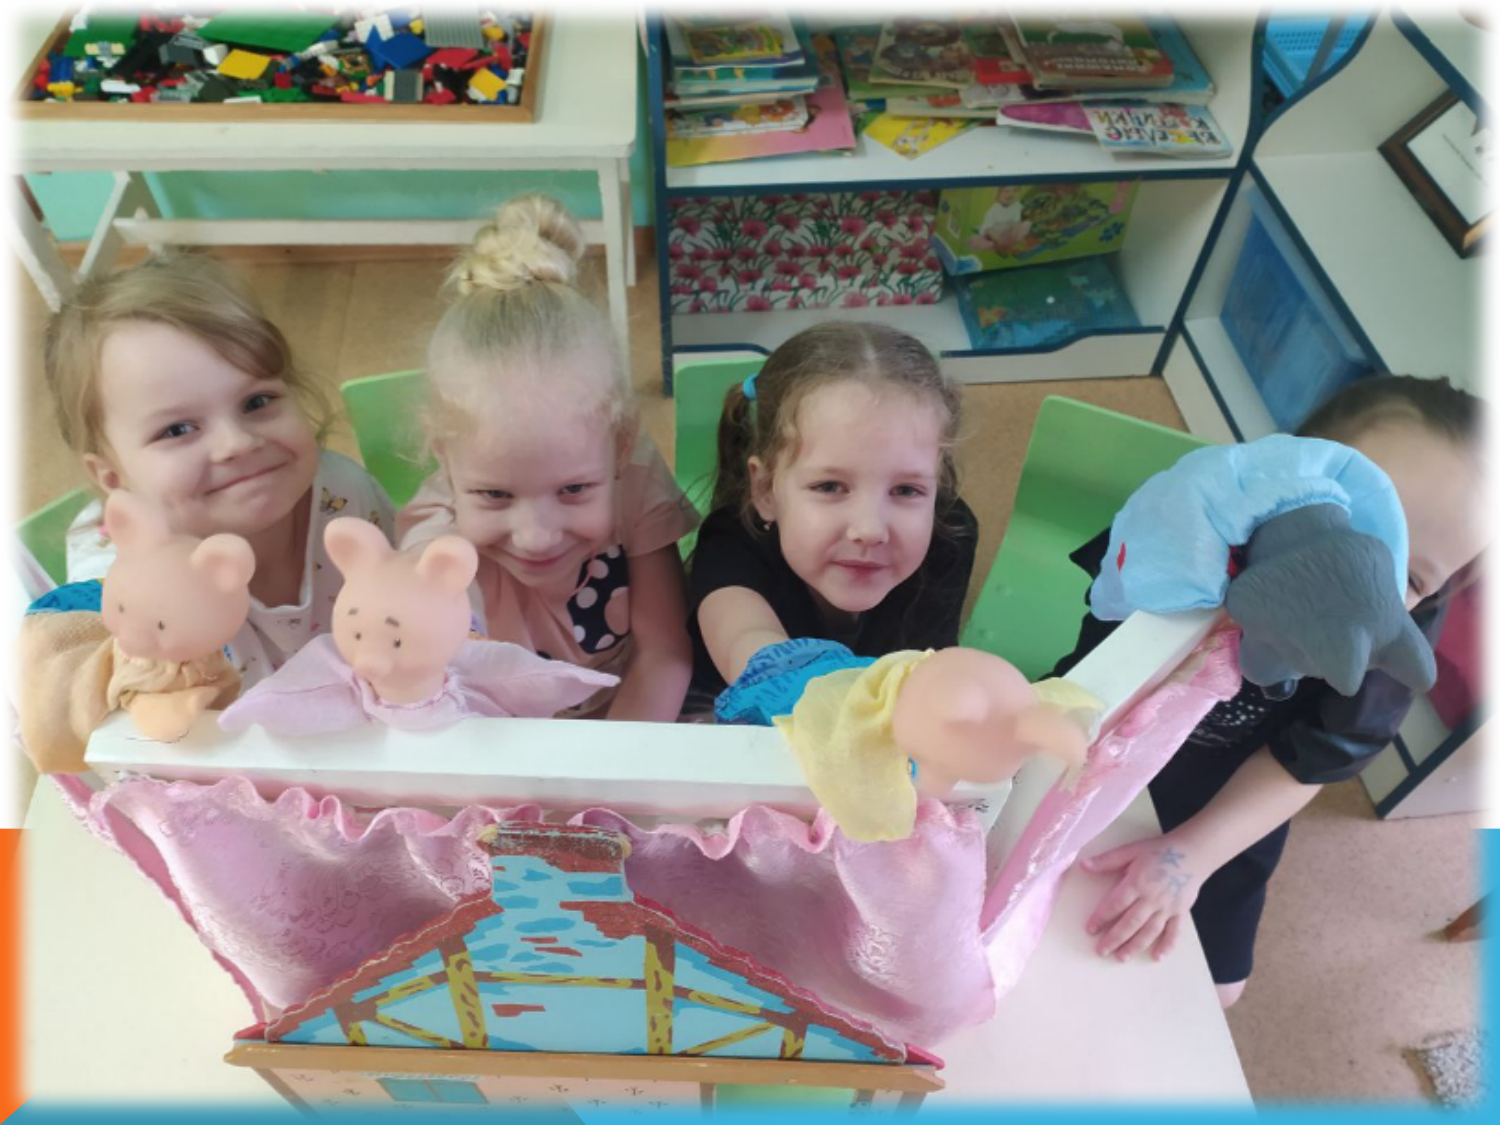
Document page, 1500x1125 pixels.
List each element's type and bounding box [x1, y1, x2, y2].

list [2, 0, 1500, 1124]
